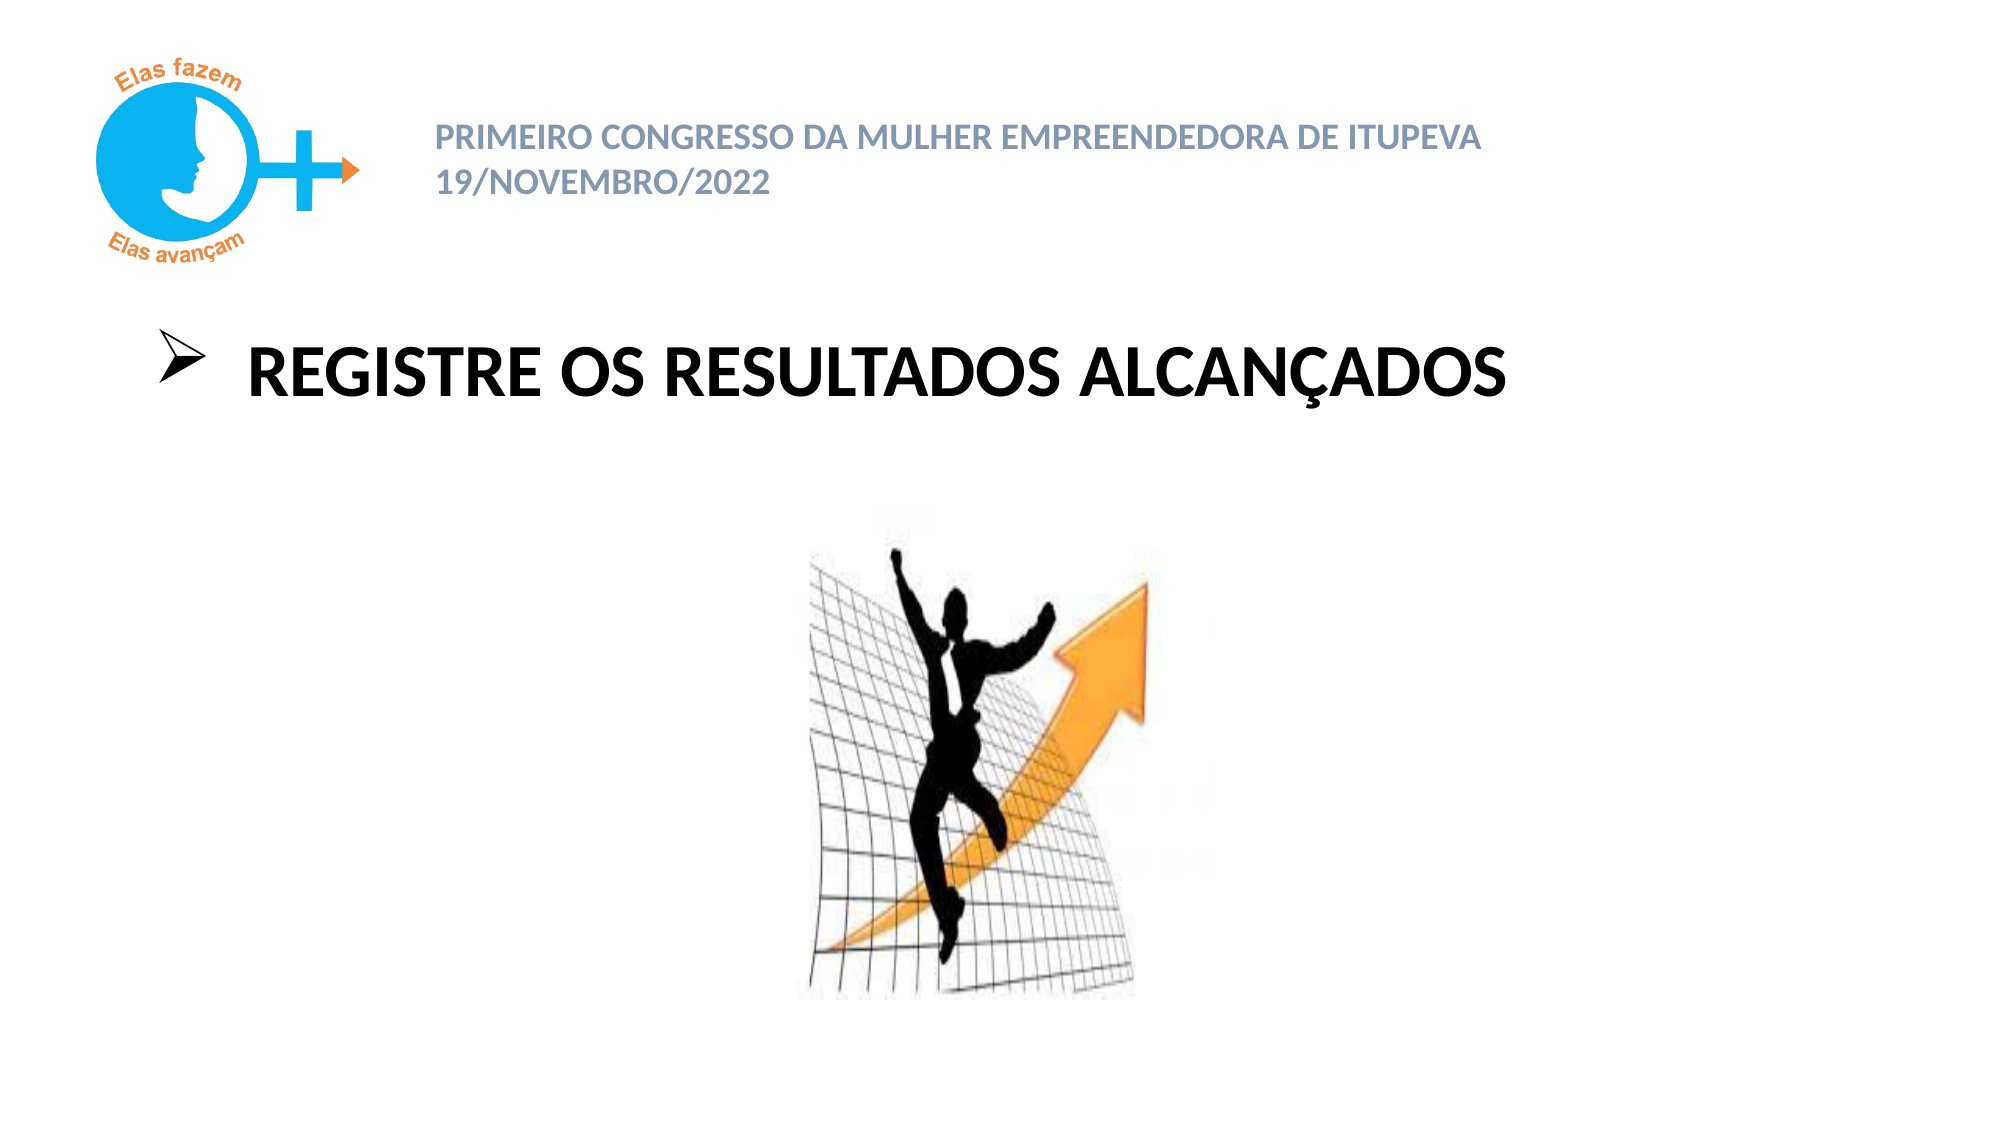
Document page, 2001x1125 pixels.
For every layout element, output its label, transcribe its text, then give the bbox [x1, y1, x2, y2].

text_box REGISTRE OS RESULTADOS ALCANÇADOS [138, 313, 1812, 1049]
text_box PRIMEIRO CONGRESSO DA MULHER EMPREENDEDORA DE ITUPEVA 19/NOVEMBRO/2022 [420, 104, 1541, 210]
picture [785, 509, 1215, 1001]
picture [84, 28, 360, 263]
